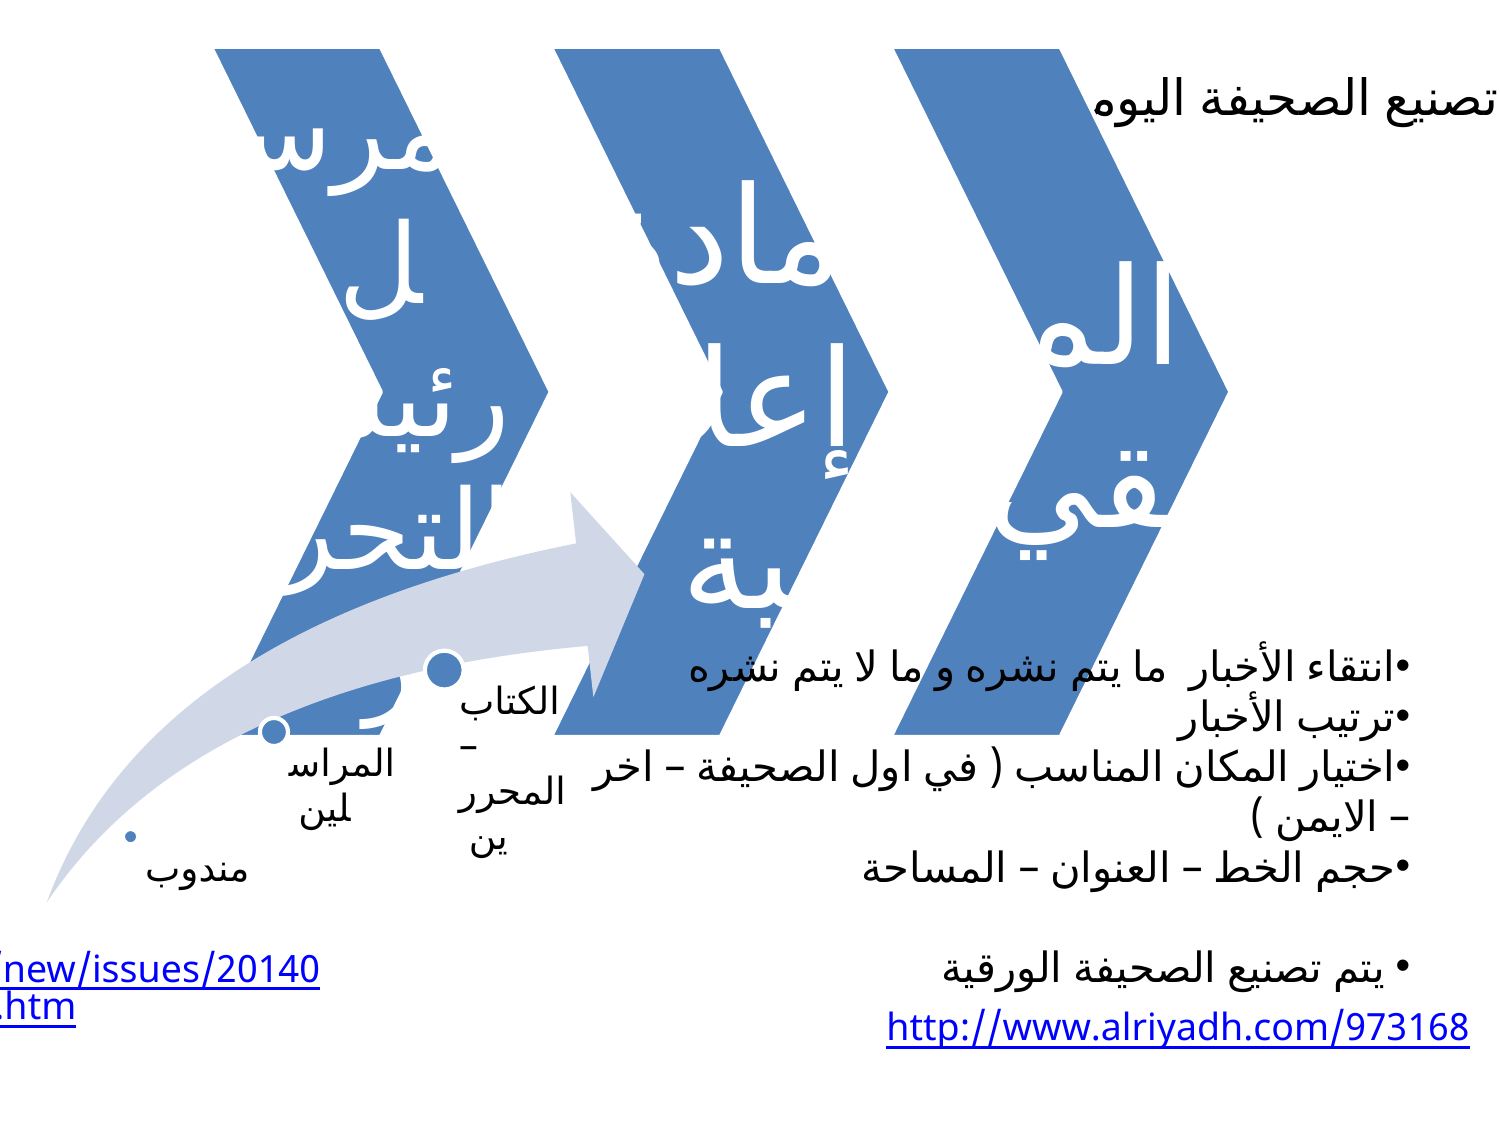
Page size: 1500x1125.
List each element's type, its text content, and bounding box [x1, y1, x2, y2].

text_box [46, 491, 645, 903]
text_box انتقاء الأخبار ما يتم نشره و ما لا يتم نشره ترتيب الأخبار اختيار المكان المناسب ( في اول الصحيفة – اخر – الايمن ) حجم الخط – العنوان – المساحة يتم تصنيع الصحيفة الورقية [550, 632, 1425, 998]
text_box http://www.alriyadh.com/973168 [871, 996, 1485, 1105]
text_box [210, 46, 1231, 738]
text_box تصنيع الصحيفة اليومية : [1235, 58, 1500, 224]
text_box http://www.okaz.com.sa/new/issues/20140910/Con20140910722298.htm [58, 937, 856, 1046]
